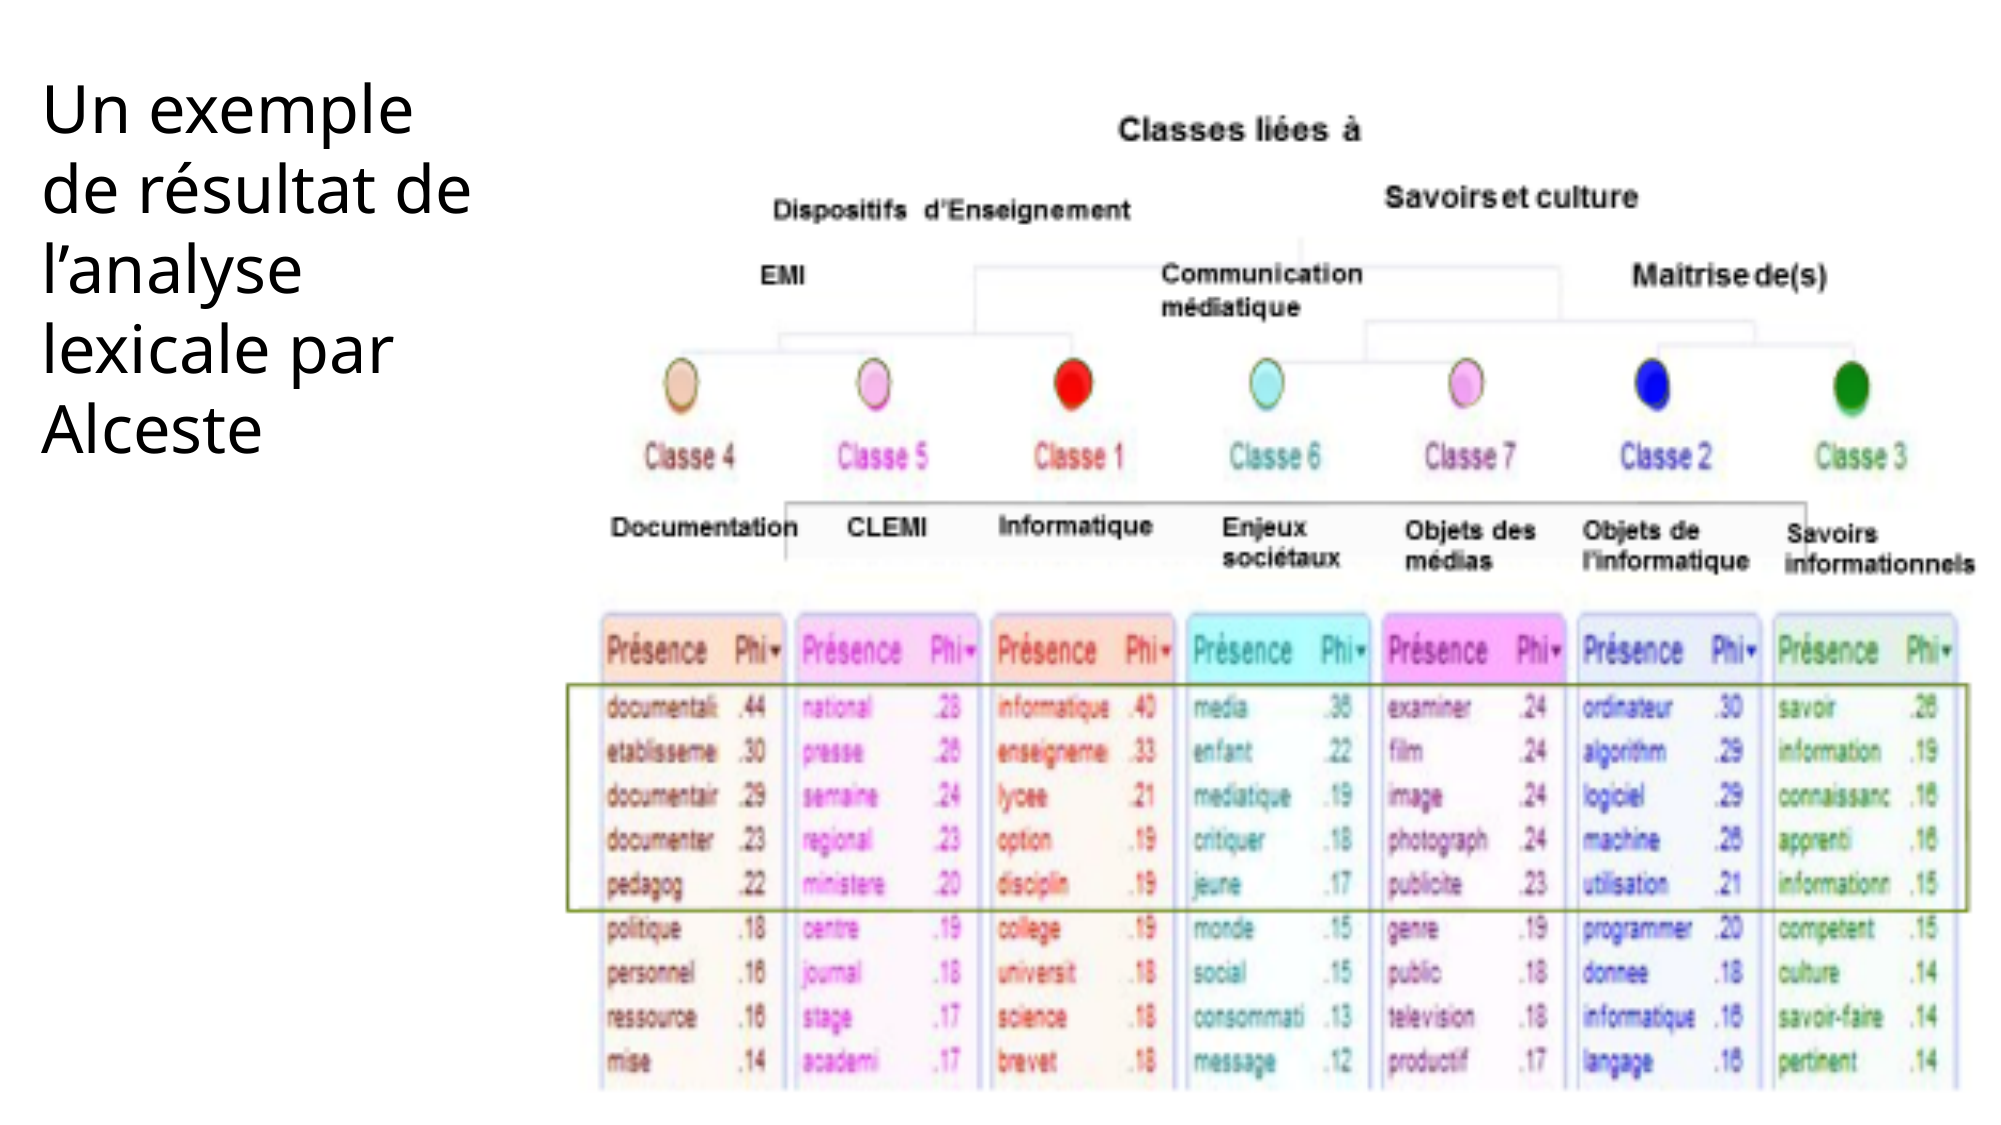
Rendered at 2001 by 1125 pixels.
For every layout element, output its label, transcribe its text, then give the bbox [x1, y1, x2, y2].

picture [526, 29, 2001, 1113]
text_box Un exemple de résultat de l’analyse lexicale par Alceste [26, 59, 521, 395]
